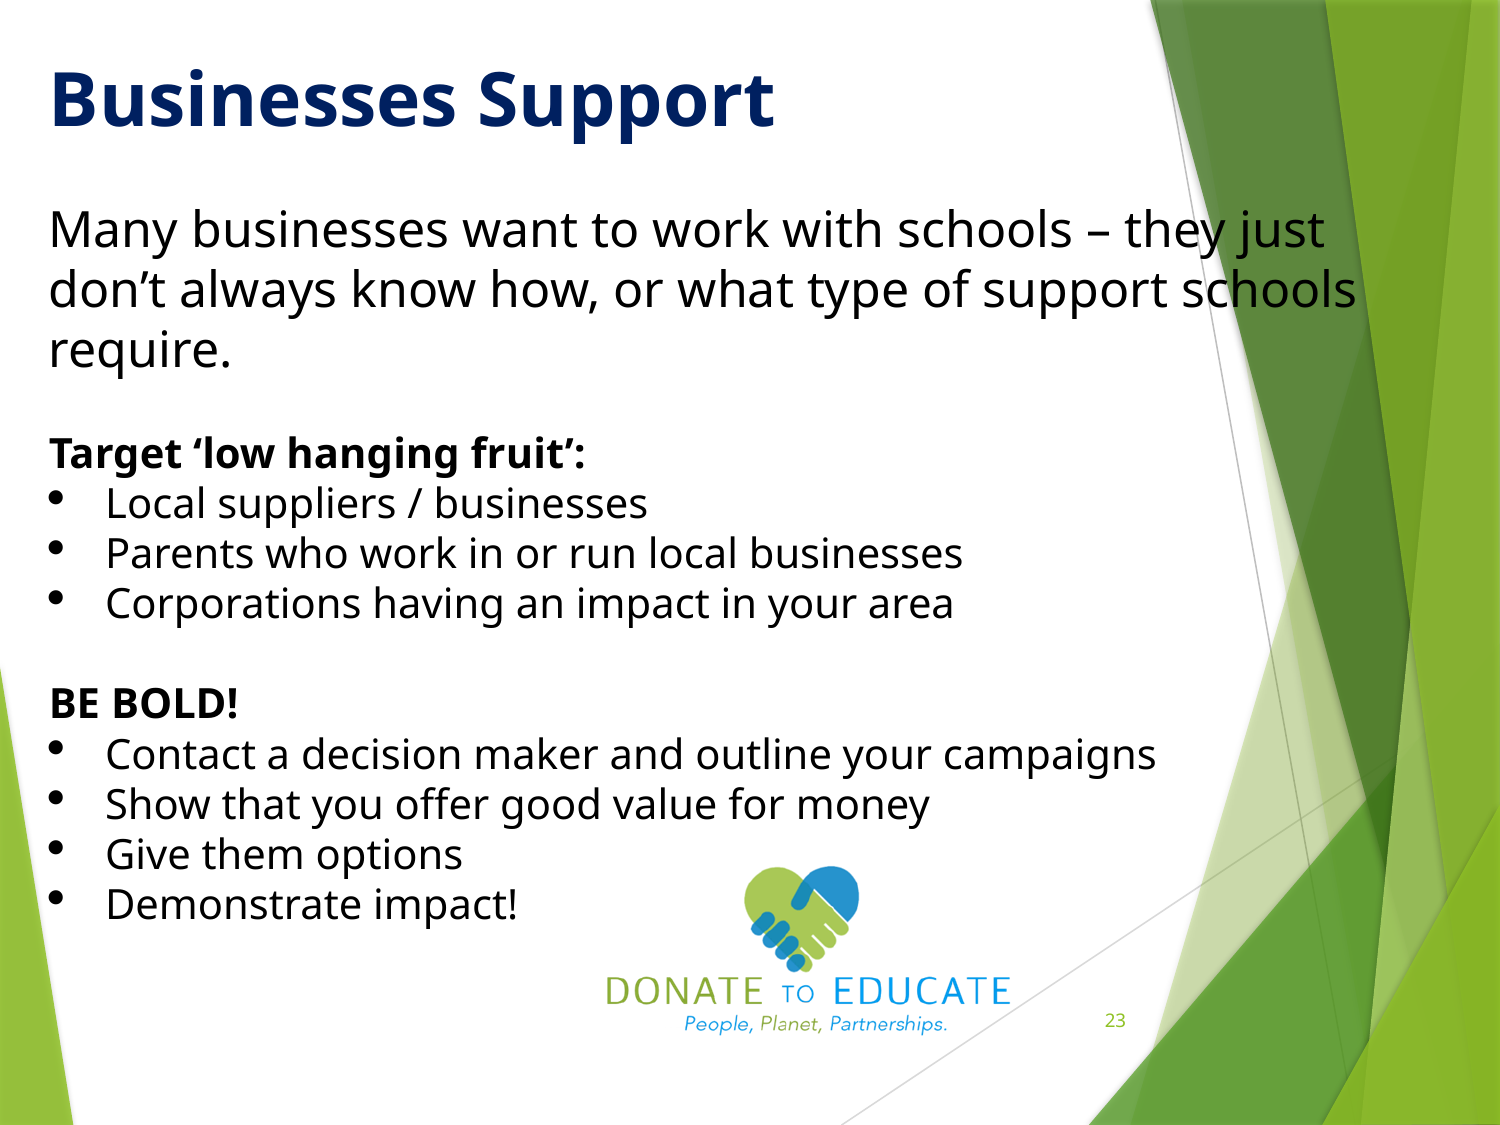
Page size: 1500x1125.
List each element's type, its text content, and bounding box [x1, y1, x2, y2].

slide_number 23 [1057, 991, 1142, 1051]
picture [594, 858, 1024, 1052]
text_box Many businesses want to work with schools – they just don’t always know how, or what type of support schools require. Target ‘low hanging fruit’: Local suppliers / businesses Parents who work in or run local businesses Corporations having an impact in your area BE BOLD! Contact a decision maker and outline your campaigns Show that you offer good value for money Give them options Demonstrate impact! [33, 150, 1398, 970]
text_box Businesses Support [33, 0, 1432, 150]
